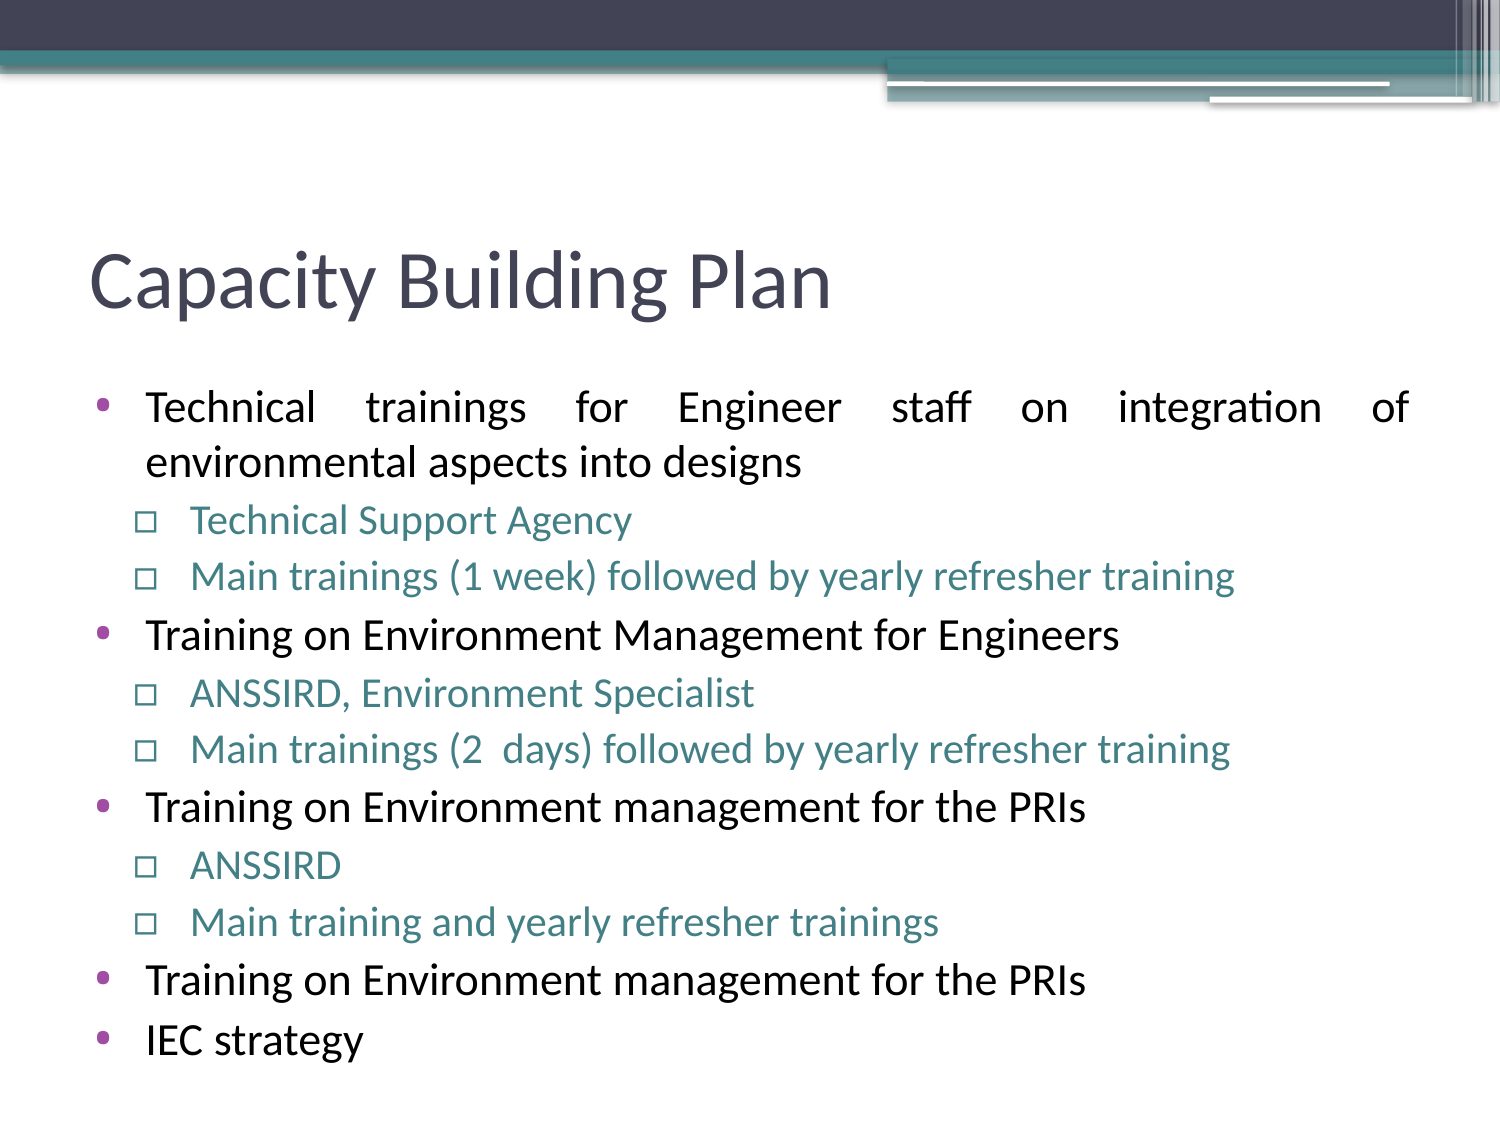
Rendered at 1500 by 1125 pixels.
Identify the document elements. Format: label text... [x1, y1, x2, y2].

list Technical trainings for Engineer staff on integration of environmental aspects into designs Technical Support Agency Main trainings (1 week) followed by yearly refresher training Training on Environment Management for Engineers ANSSIRD, Environment Specialist Main trainings (2 days) followed by yearly refresher training Training on Environment management for the PRIs ANSSIRD Main training and yearly refresher trainings Training on Environment management for the PRIs IEC strategy [75, 368, 1425, 1079]
title Capacity Building Plan [75, 187, 1425, 363]
